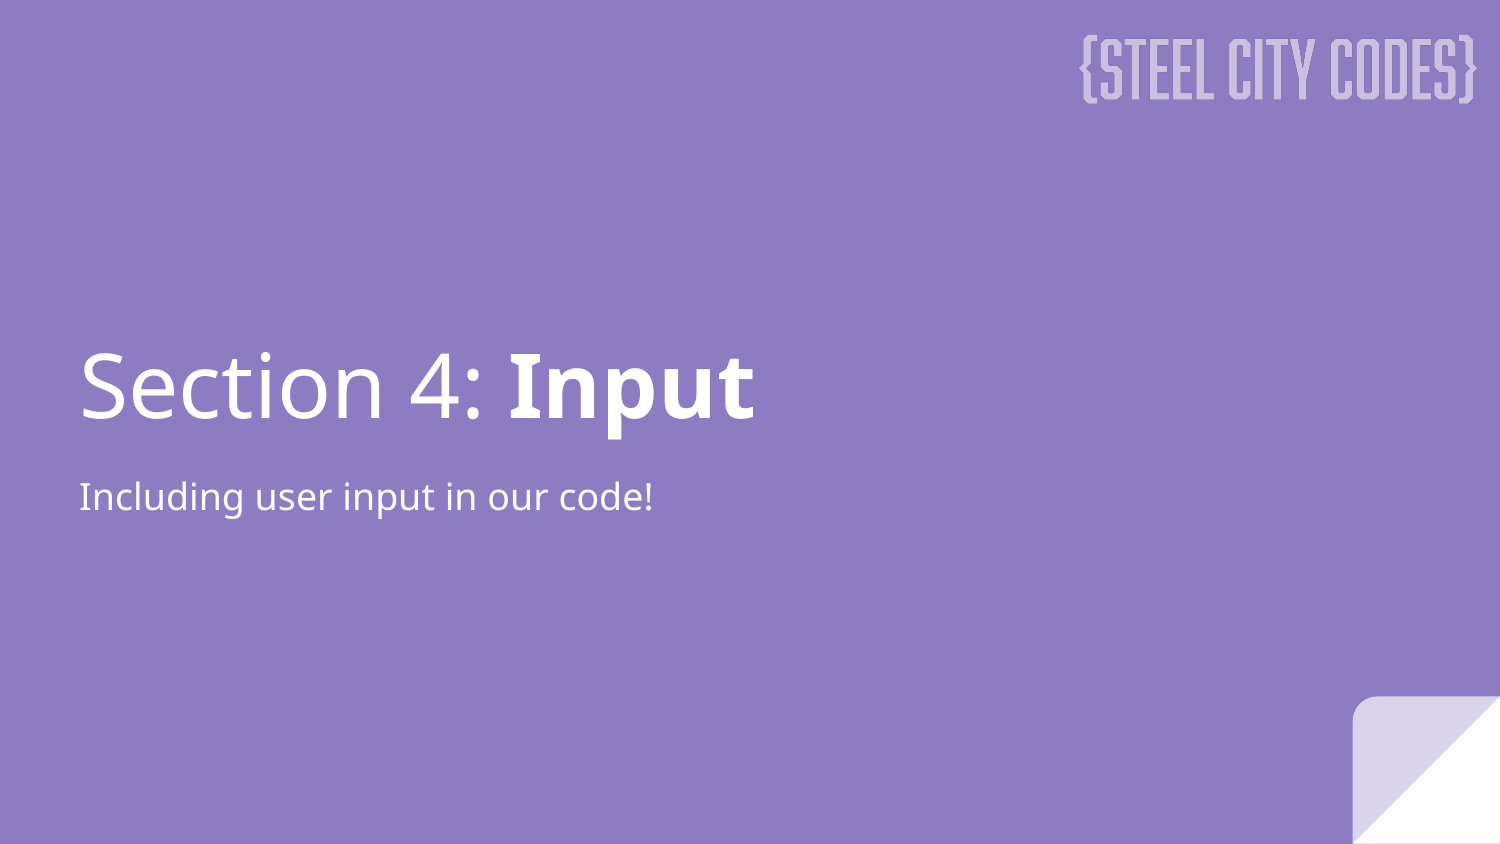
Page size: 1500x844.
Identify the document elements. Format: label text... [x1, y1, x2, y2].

subtitle Including user input in our code! [64, 457, 1413, 529]
title Section 4: Input [64, 298, 1413, 452]
